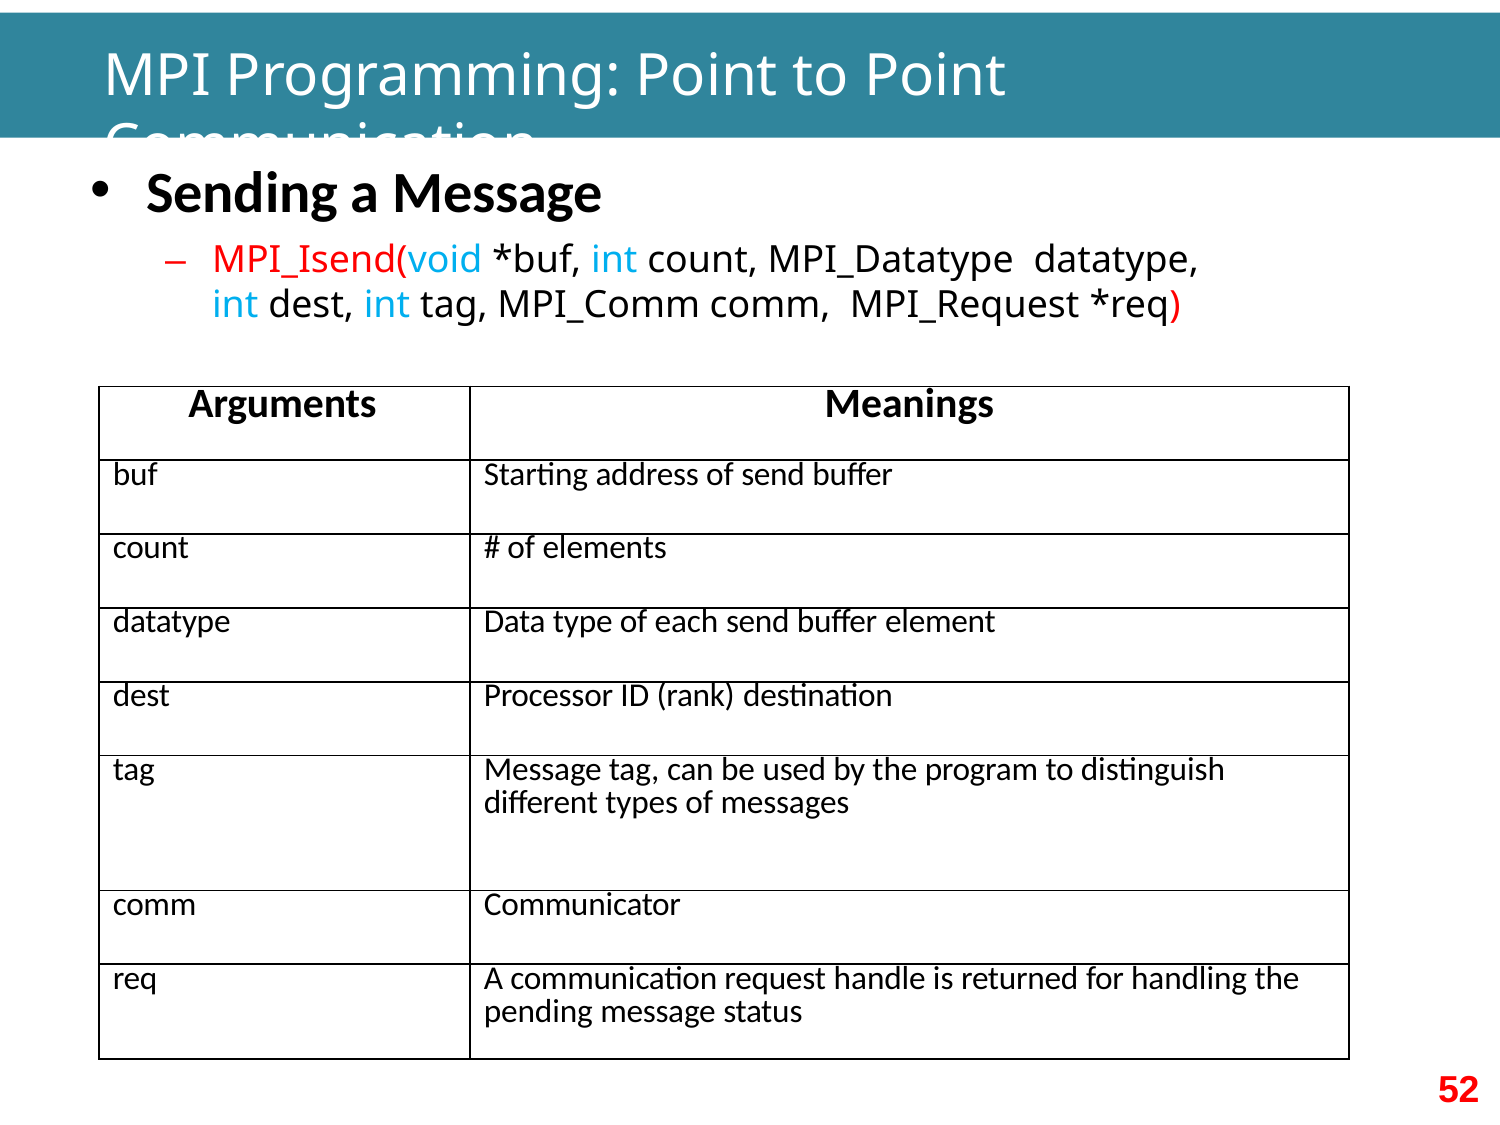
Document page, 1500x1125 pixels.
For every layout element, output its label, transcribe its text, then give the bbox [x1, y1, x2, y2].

table_cell buf [100, 461, 469, 533]
table_cell Starting address of send buffer [471, 461, 1348, 533]
table_cell tag [100, 756, 469, 890]
text_box Sending a Message [87, 153, 101, 224]
table_cell Data type of each send buffer element [471, 609, 1348, 681]
title MPI Programming: Point to Point Communication [101, 37, 1400, 225]
table_cell datatype [100, 609, 469, 681]
table_header Arguments [100, 387, 469, 459]
table_cell comm [100, 891, 469, 963]
table_cell count [100, 535, 469, 607]
table_cell Communicator [471, 891, 1348, 963]
table_cell A communication request handle is returned for handling the pending message status [471, 965, 1348, 1058]
table_cell req [100, 965, 469, 1058]
text_box – MPI_Isend(void *buf, int count, MPI_Datatype datatype, int dest, int tag, MPI_Comm comm, MPI_Request *req) [162, 235, 1211, 326]
table_cell dest [100, 683, 469, 755]
table_cell # of elements [471, 535, 1348, 607]
slide_number 52 [1433, 1070, 1485, 1125]
table_cell Message tag, can be used by the program to distinguish different types of messages [471, 756, 1348, 890]
table_header Meanings [471, 387, 1348, 459]
table_cell Processor ID (rank) destination [471, 683, 1348, 755]
